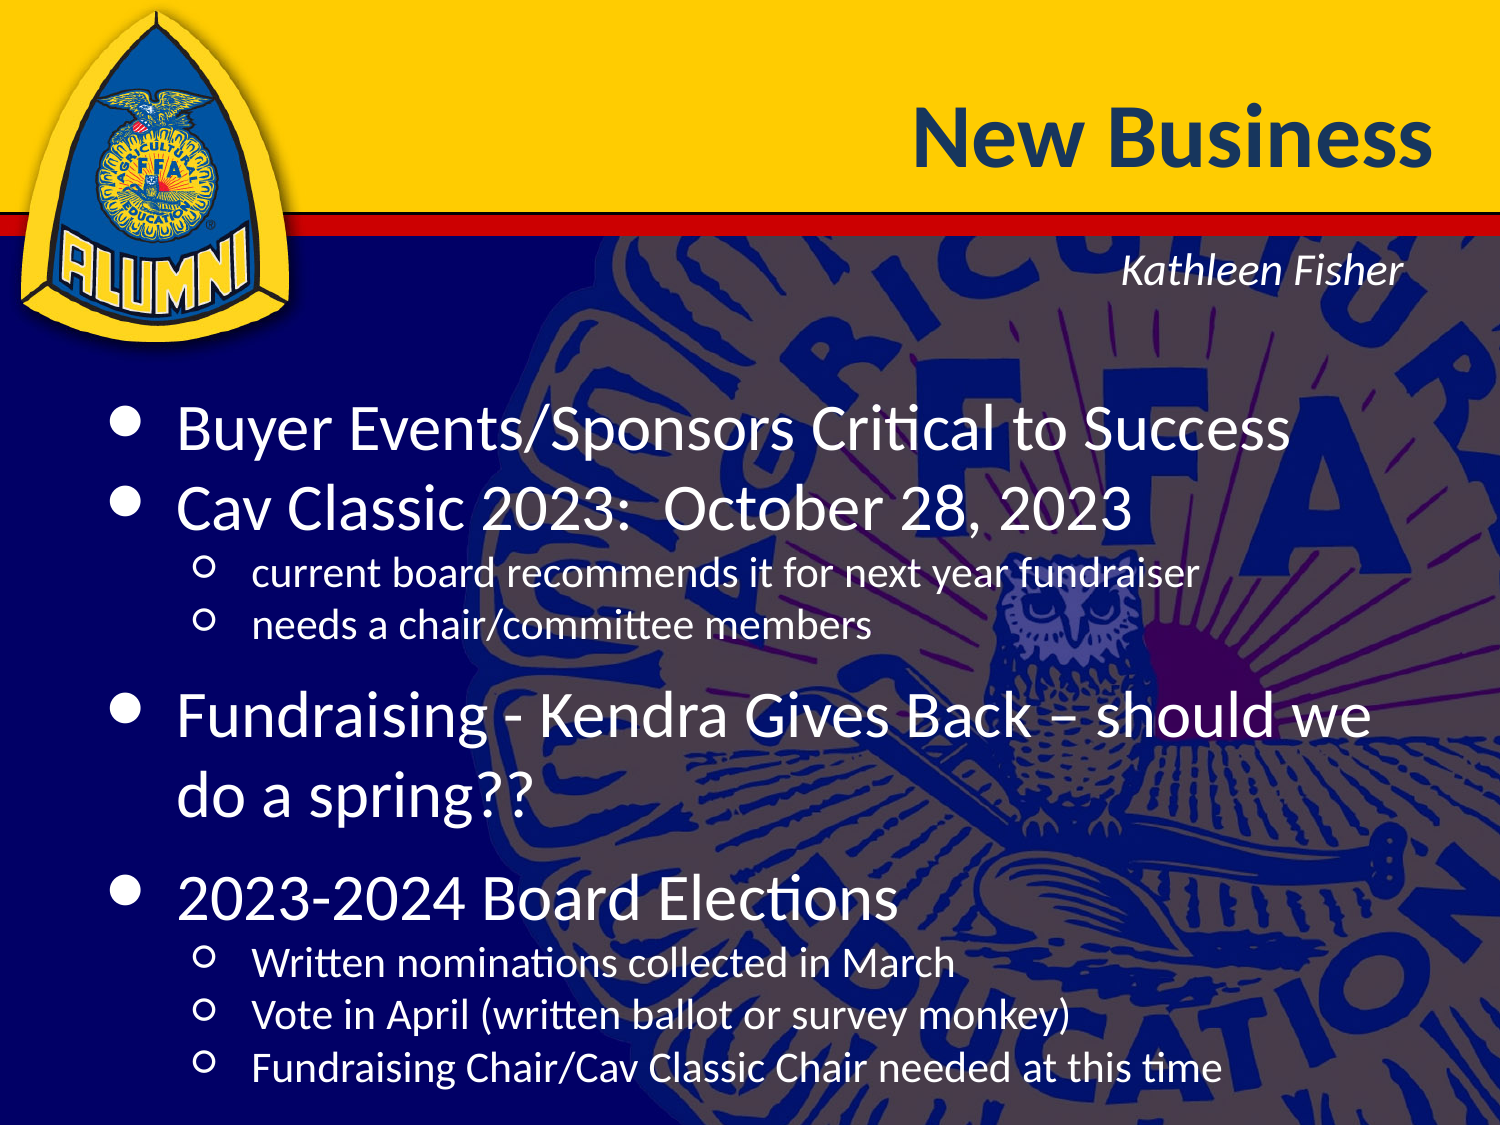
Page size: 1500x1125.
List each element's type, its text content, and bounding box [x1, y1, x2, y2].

text_box Kathleen Fisher [1105, 224, 1500, 310]
title New Business [99, 37, 1450, 225]
picture [0, 0, 1500, 1125]
text_box Buyer Events/Sponsors Critical to Success Cav Classic 2023: October 28, 2023 current board recommends it for next year fundraiser needs a chair/committee members Fundraising - Kendra Gives Back – should we do a spring?? 2023-2024 Board Elections Written nominations collected in March Vote in April (written ballot or survey monkey) Fundraising Chair/Cav Classic Chair needed at this time [86, 368, 1464, 1106]
